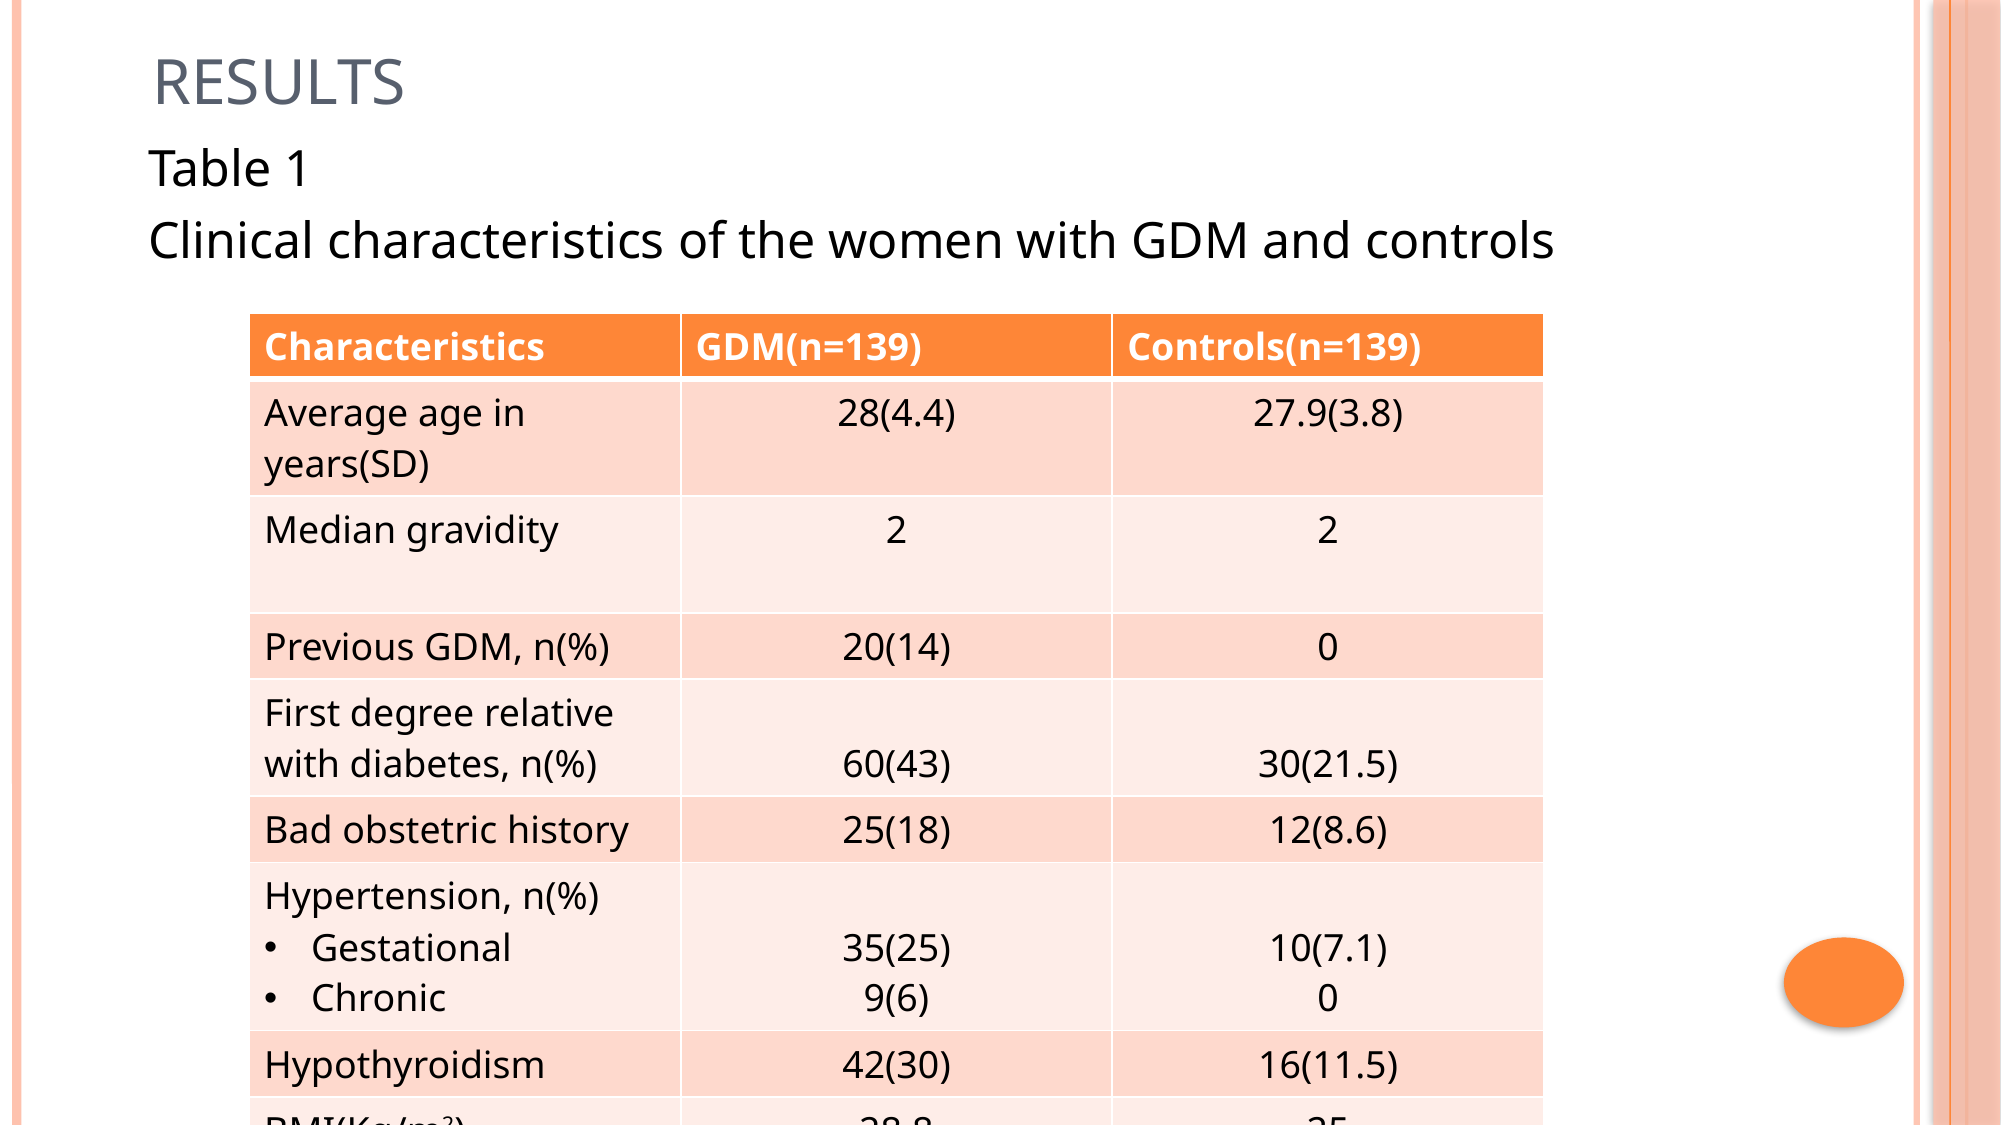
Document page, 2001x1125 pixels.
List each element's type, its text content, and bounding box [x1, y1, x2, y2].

list Table 1 Clinical characteristics of the women with GDM and controls [133, 128, 1859, 1085]
table_header Characteristics [250, 314, 680, 376]
table_cell 60(43) [682, 680, 1111, 795]
table_cell 0 [1113, 614, 1543, 678]
table_cell 35(25) 9(6) [682, 863, 1111, 1030]
table_cell 28.8 [682, 1098, 1111, 1125]
table_cell 2 [682, 497, 1111, 612]
table_cell 10(7.1) 0 [1113, 863, 1543, 1030]
table_cell Hypothyroidism [250, 1031, 680, 1096]
table_cell BMI(Kg/m2) [250, 1098, 680, 1125]
table_cell 20(14) [682, 614, 1111, 678]
table_cell First degree relative with diabetes, n(%) [250, 680, 680, 795]
title RESULTS [137, 17, 1863, 125]
table_cell Hypertension, n(%) Gestational Chronic [250, 863, 680, 1030]
table_header Controls(n=139) [1113, 314, 1543, 376]
table_header GDM(n=139) [682, 314, 1111, 376]
table_cell 25 [1113, 1098, 1543, 1125]
table_cell 30(21.5) [1113, 680, 1543, 795]
table_cell 28(4.4) [682, 382, 1111, 495]
table_cell 42(30) [682, 1031, 1111, 1096]
table_cell Median gravidity [250, 497, 680, 612]
table_cell 2 [1113, 497, 1543, 612]
table_cell 27.9(3.8) [1113, 382, 1543, 495]
table_cell 25(18) [682, 797, 1111, 862]
table_cell Bad obstetric history [250, 797, 680, 862]
table_cell Average age in years(SD) [250, 382, 680, 495]
table_cell 12(8.6) [1113, 797, 1543, 862]
table_cell 16(11.5) [1113, 1031, 1543, 1096]
table_cell Previous GDM, n(%) [250, 614, 680, 678]
